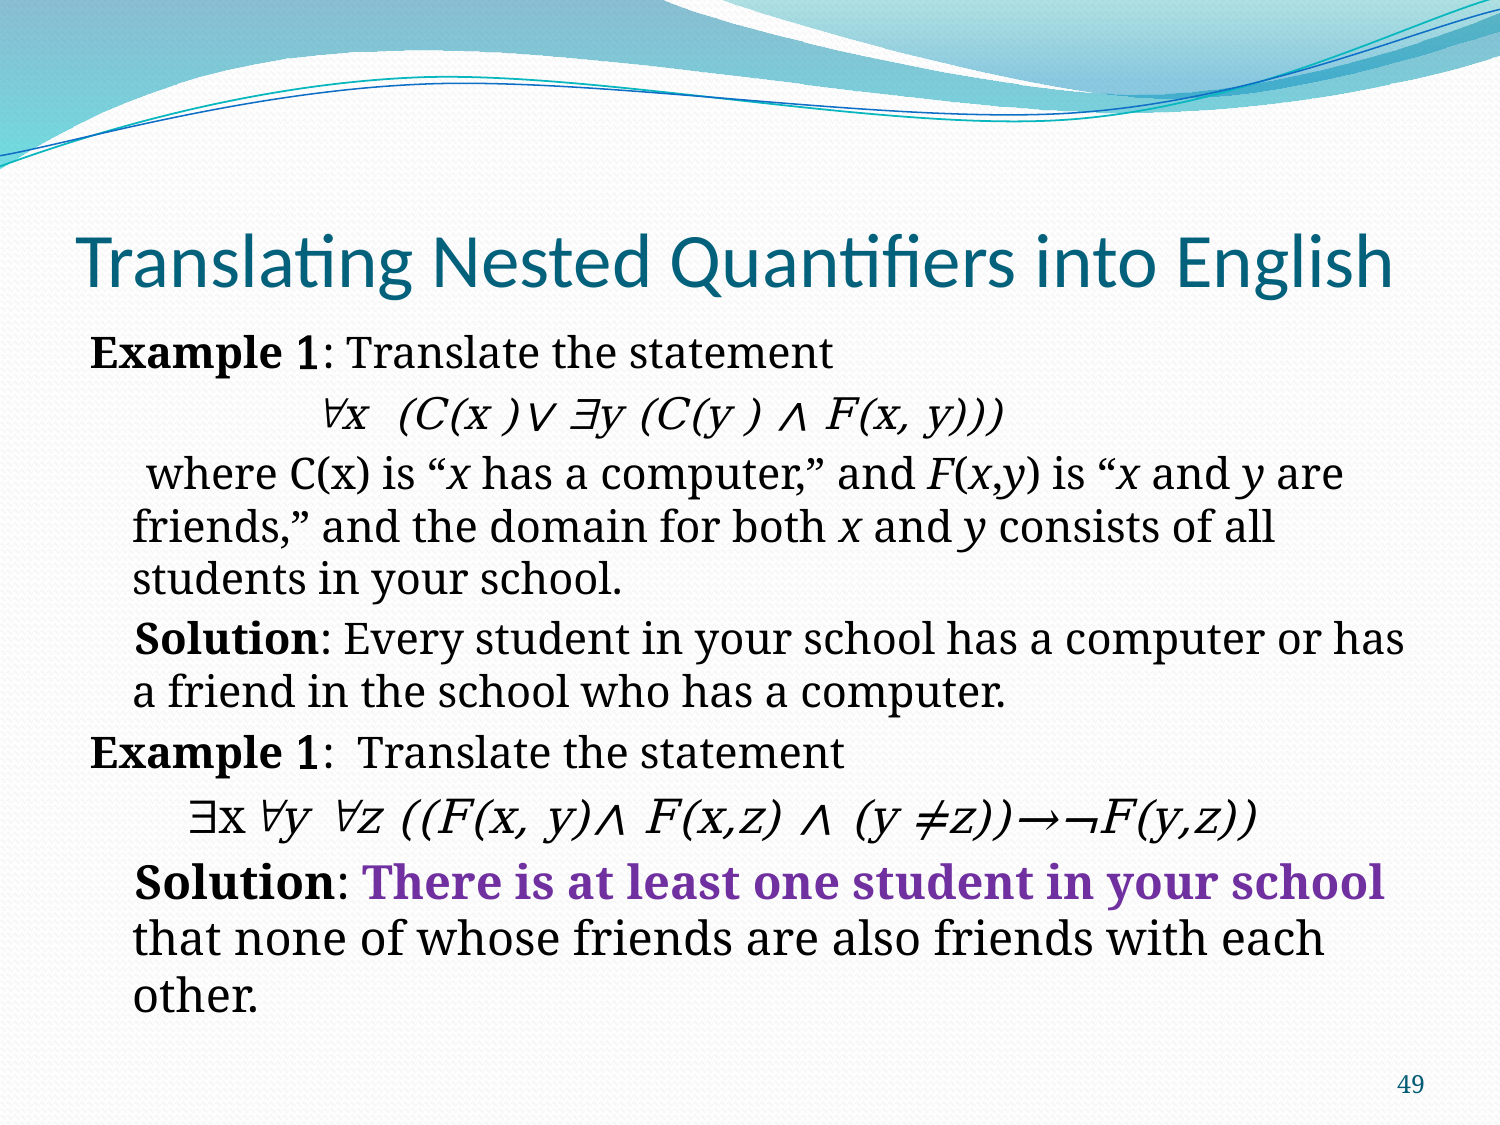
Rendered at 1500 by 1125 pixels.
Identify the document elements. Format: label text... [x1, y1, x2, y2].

slide_number 49 [1299, 1042, 1425, 1103]
title Translating Nested Quantifiers into English [75, 115, 1425, 303]
list Example 1: Translate the statement x (C(x )∨ y (C(y ) ∧ F(x, y))) where C(x) is “x has a computer,” and F(x,y) is “x and y are friends,” and the domain for both x and y consists of all students in your school. Solution: Every student in your school has a computer or has a friend in the school who has a computer. Example 1: Translate the statement xy z ((F(x, y)∧ F(x,z) ∧ (y ≠z))→¬F(y,z)) Solution: There is at least one student in your school that none of whose friends are also friends with each other. [75, 317, 1425, 1038]
